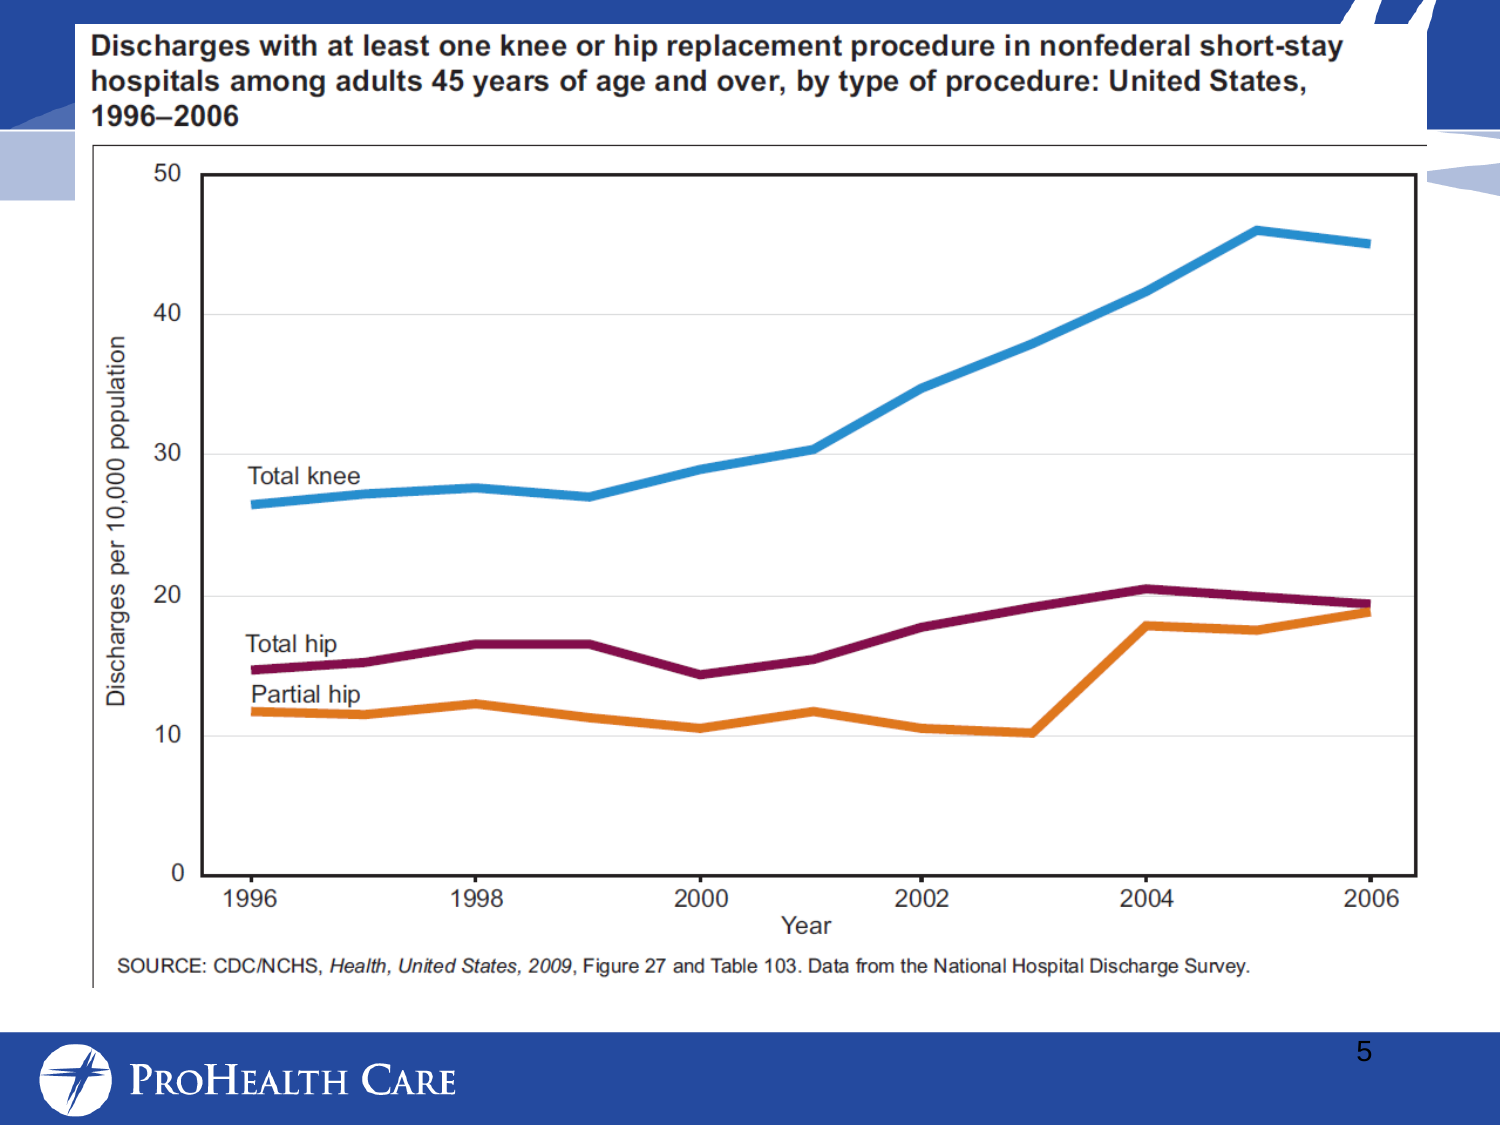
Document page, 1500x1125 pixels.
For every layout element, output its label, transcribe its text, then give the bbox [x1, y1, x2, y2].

picture [0, 0, 1500, 1125]
slide_number 5 [1074, 1024, 1388, 1101]
